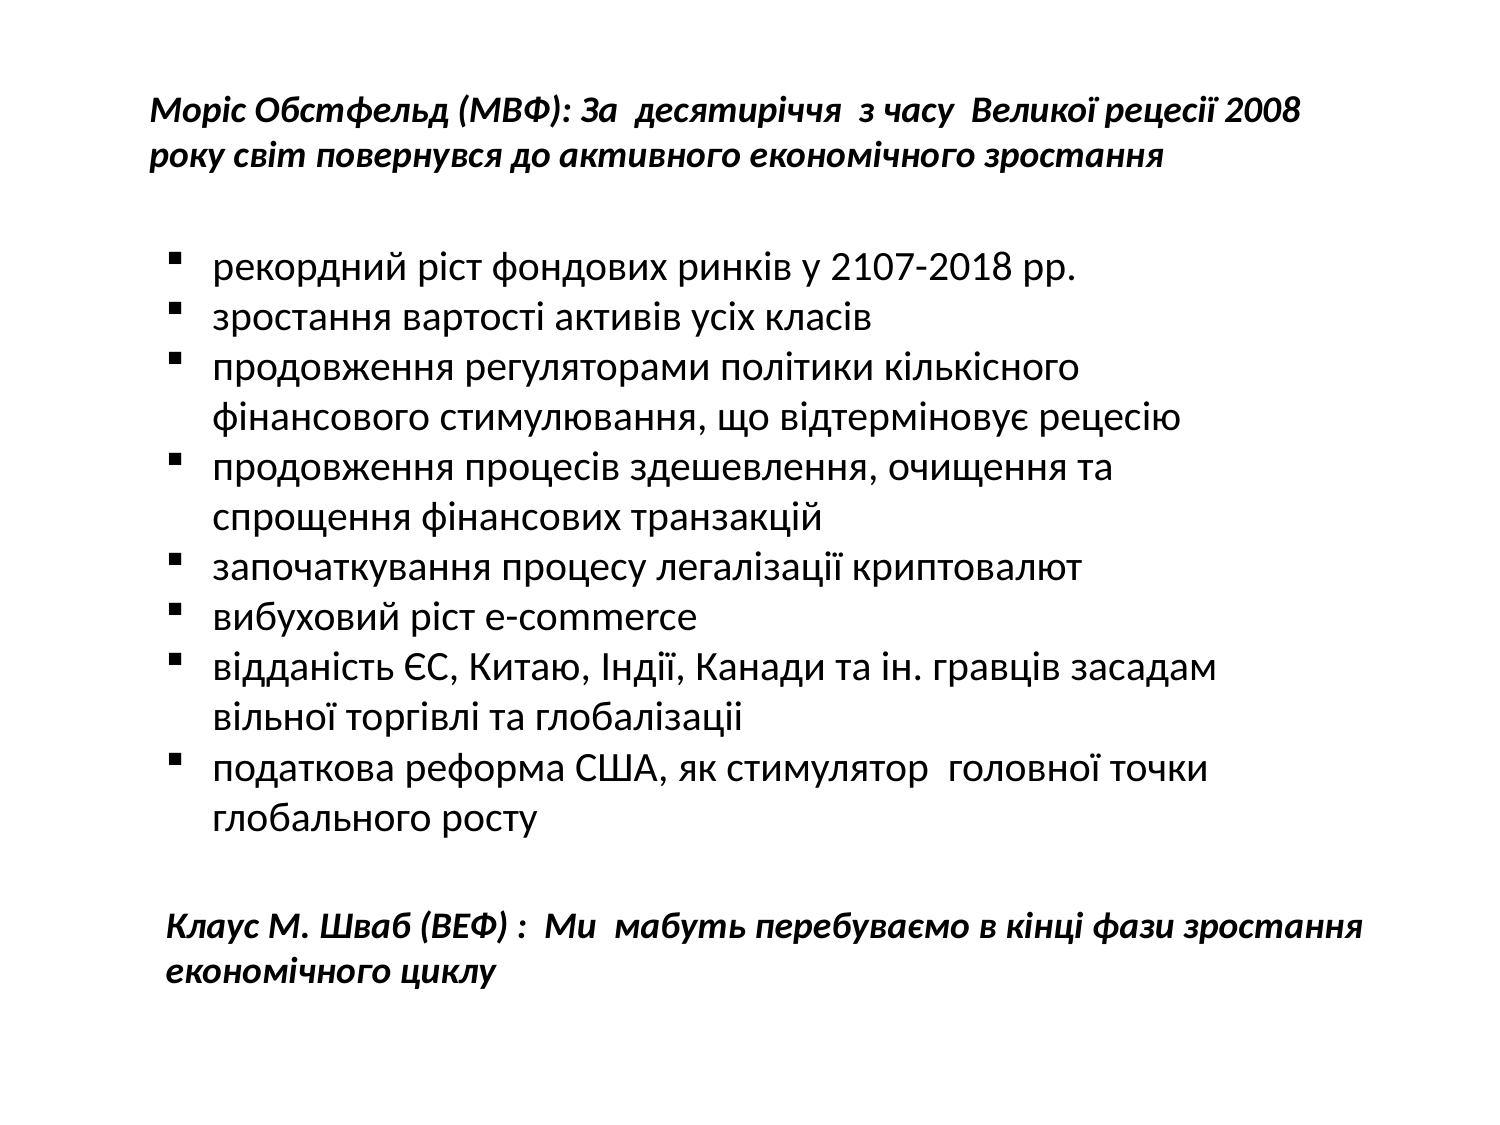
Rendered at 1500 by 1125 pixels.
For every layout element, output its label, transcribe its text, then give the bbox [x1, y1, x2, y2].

text_box рекордний ріст фондових ринків у 2107-2018 рр. зростання вартості активів усіх класів продовження регуляторами політики кількісного фінансового стимулювання, що відтерміновує рецесію продовження процесів здешевлення, очищення та спрощення фінансових транзакцій започаткування процесу легалізації криптовалют вибуховий ріст е-commerce відданість ЄС, Китаю, Індії, Канади та ін. гравців засадам вільної торгівлі та глобалізаціі податкова реформа США, як стимулятор головної точки глобального росту [150, 231, 1321, 847]
text_box Клаус М. Шваб (ВЕФ) : Ми мабуть перебуваємо в кінці фази зростання економічного циклу [150, 893, 1412, 1088]
text_box Моріс Обстфельд (МВФ): За десятиріччя з часу Великої рецесії 2008 року світ повернувся до активного економічного зростання [134, 78, 1328, 183]
